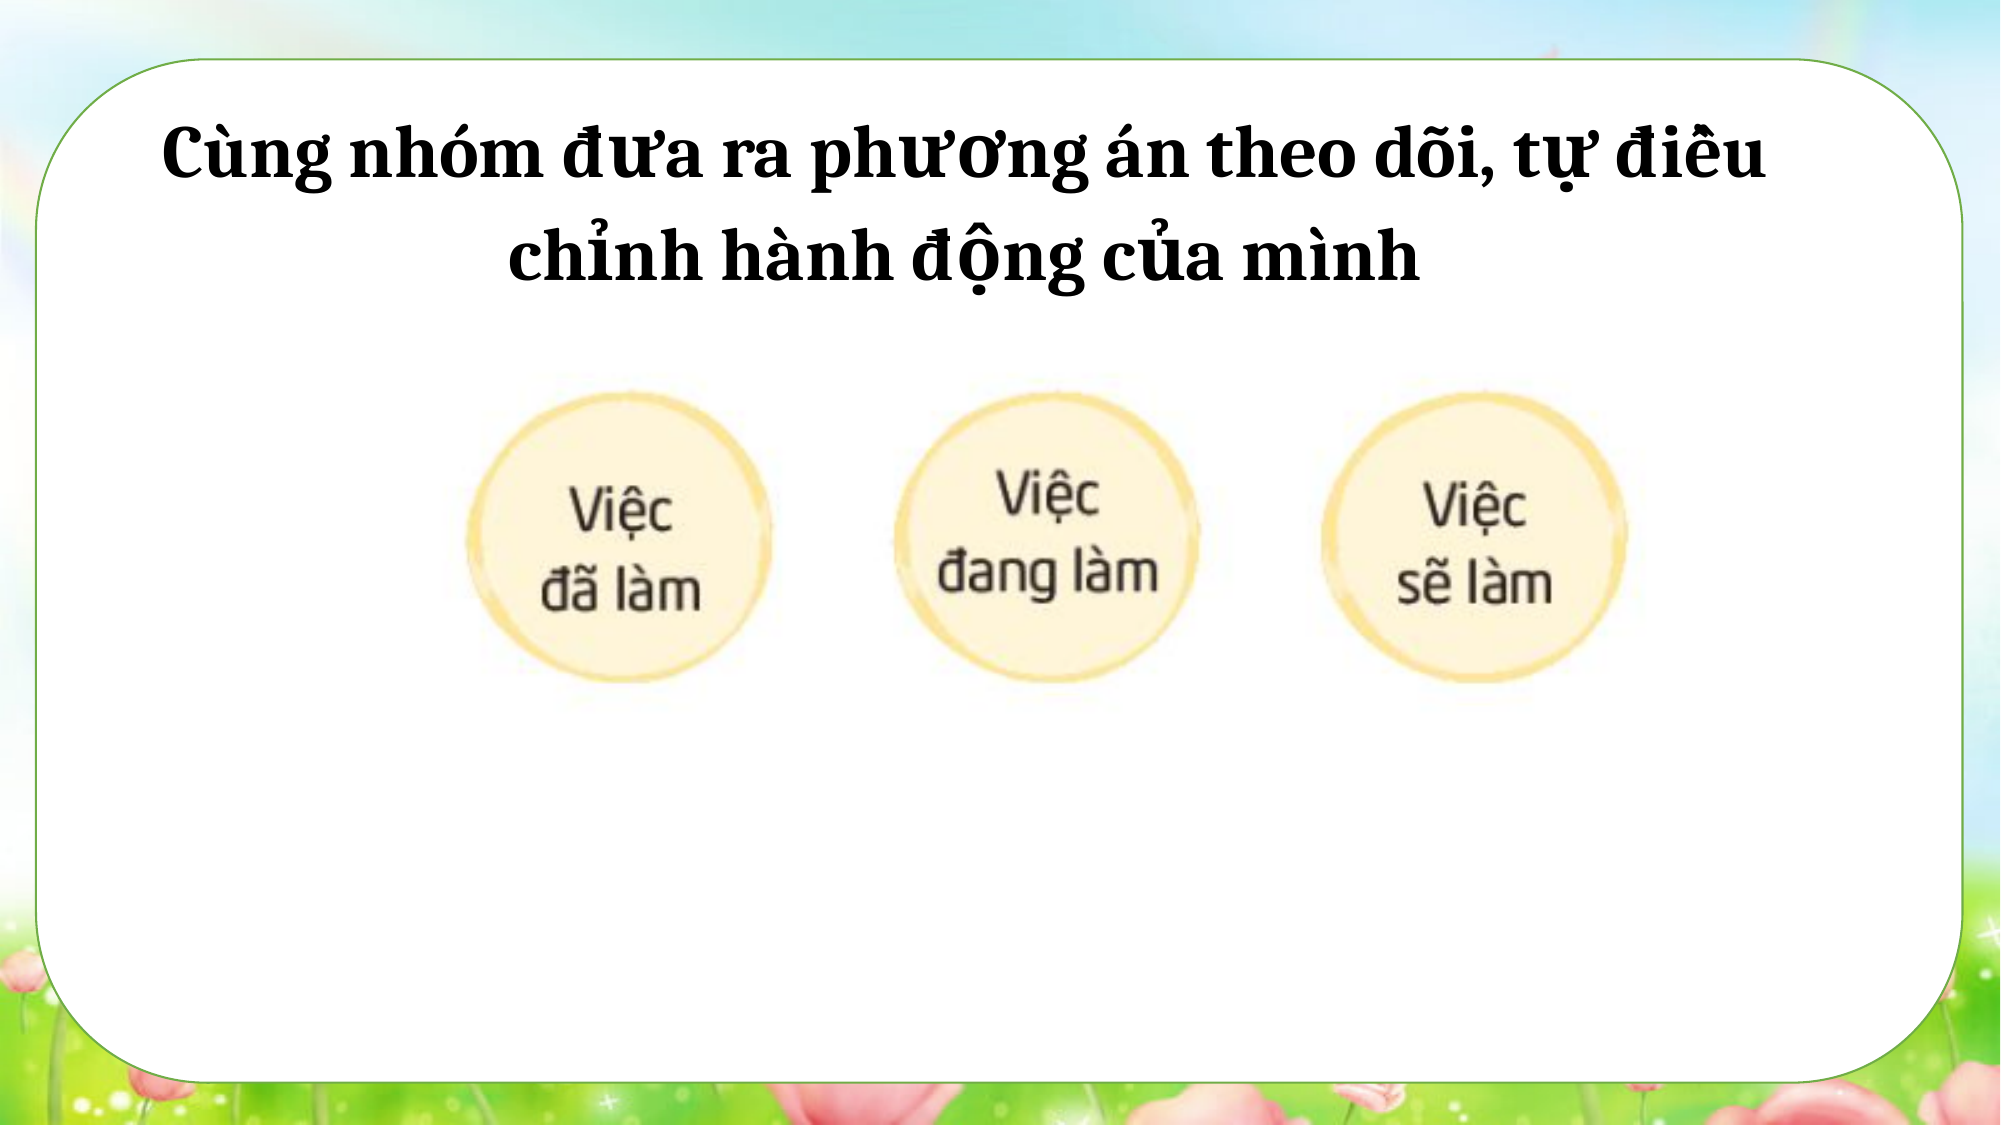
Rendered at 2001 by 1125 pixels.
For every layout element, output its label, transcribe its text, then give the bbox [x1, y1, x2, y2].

picture [0, 0, 2001, 1125]
text_box Cùng nhóm đưa ra phương án theo dõi, tự điều chỉnh hành động của mình [82, 81, 1849, 303]
text_box [34, 58, 1964, 1084]
